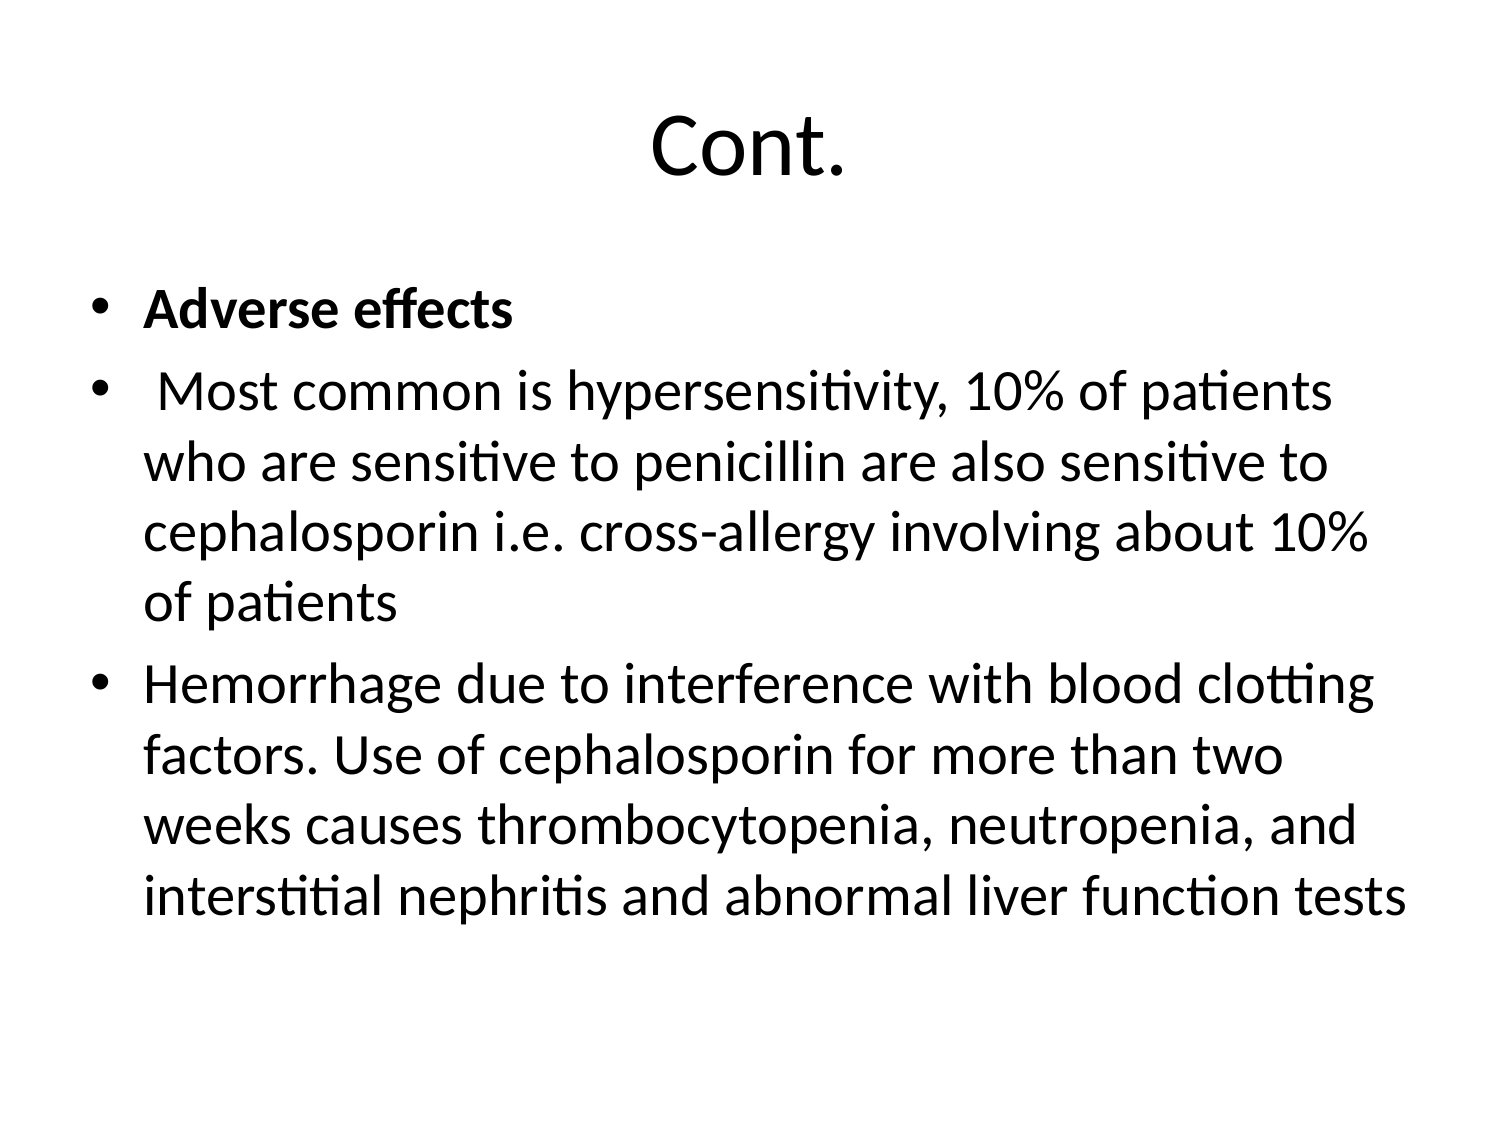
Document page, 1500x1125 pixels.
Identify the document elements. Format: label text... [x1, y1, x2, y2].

list Adverse effects Most common is hypersensitivity, 10% of patients who are sensitive to penicillin are also sensitive to cephalosporin i.e. cross-allergy involving about 10% of patients Hemorrhage due to interference with blood clotting factors. Use of cephalosporin for more than two weeks causes thrombocytopenia, neutropenia, and interstitial nephritis and abnormal liver function tests [75, 262, 1425, 1005]
title Cont. [75, 45, 1425, 233]
